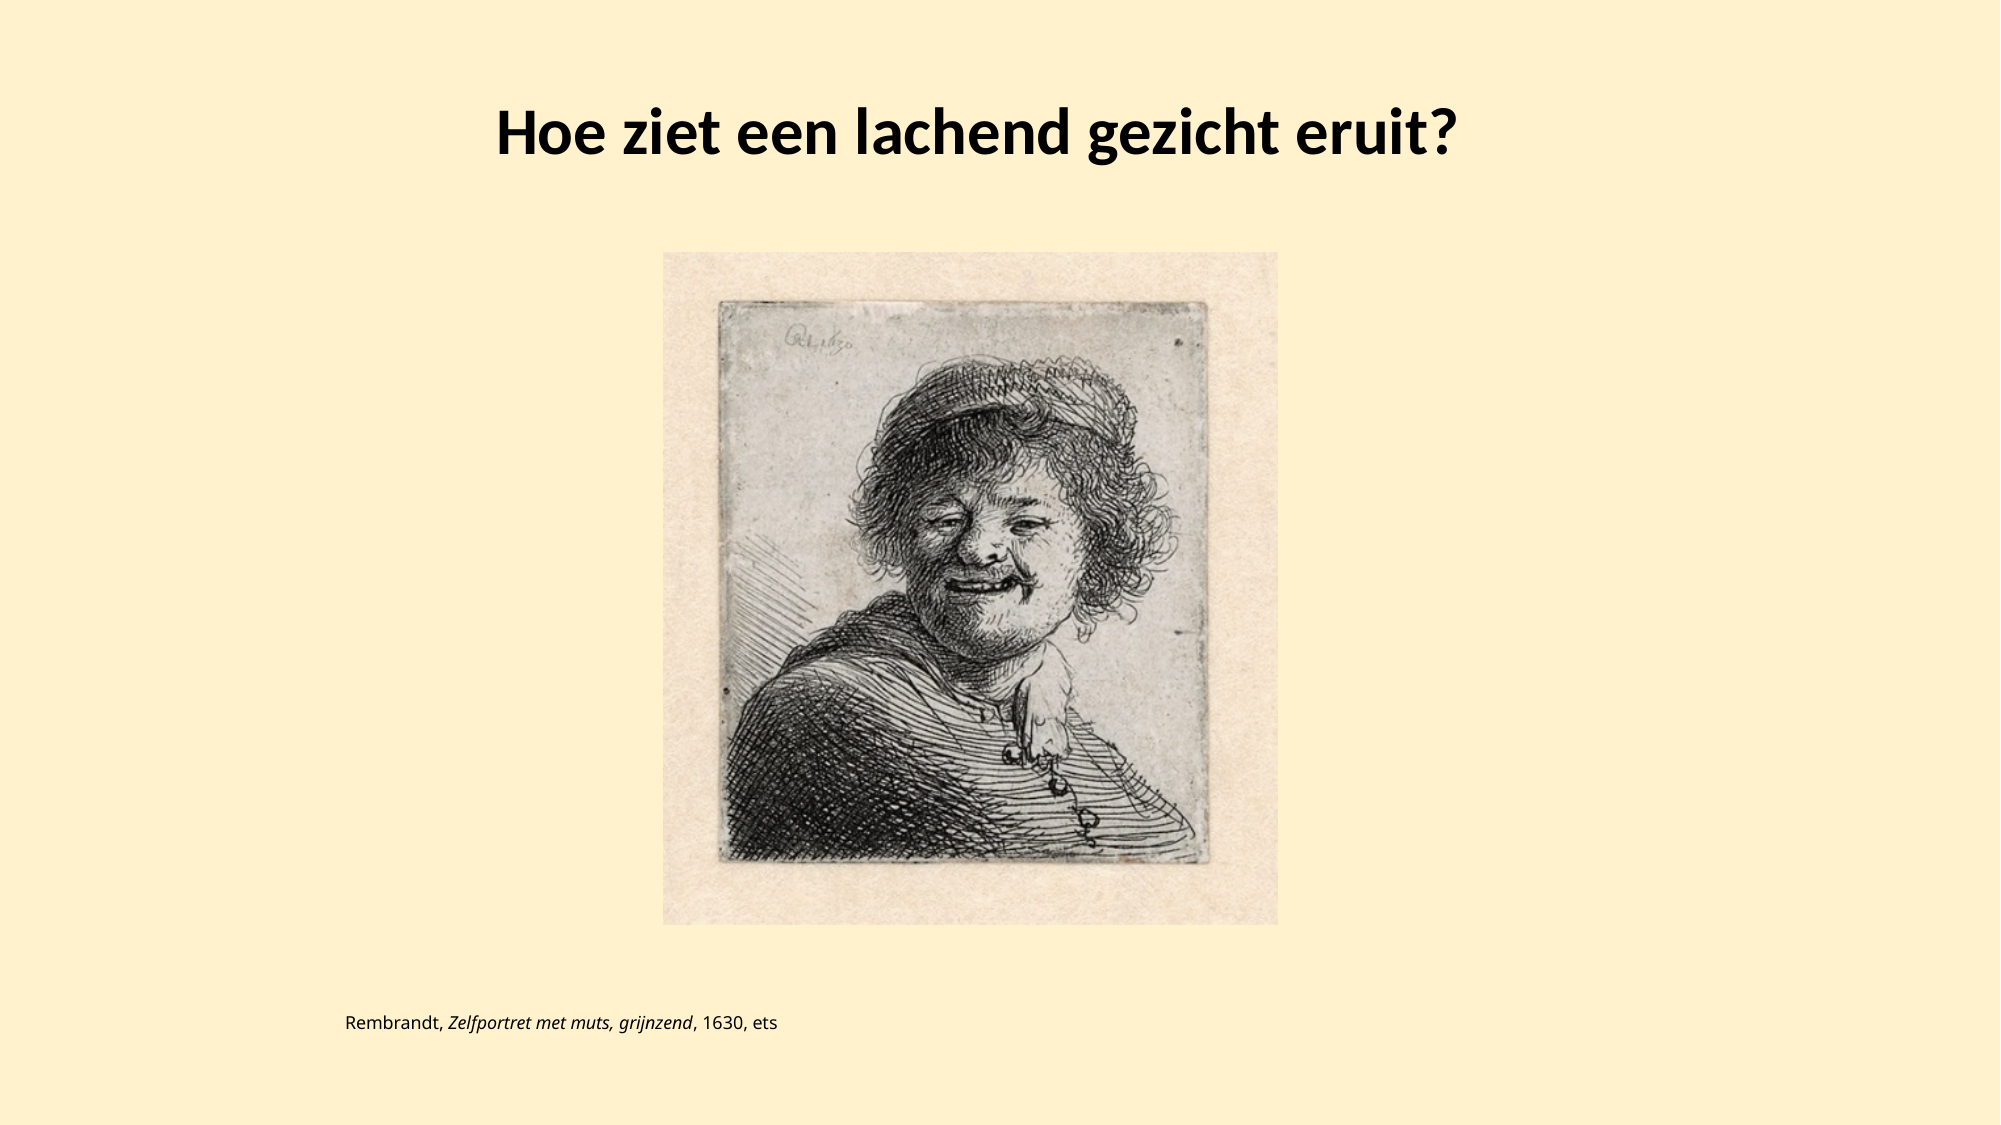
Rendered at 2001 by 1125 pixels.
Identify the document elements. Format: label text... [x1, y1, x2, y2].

text_box Hoe ziet een lachend gezicht eruit? [481, 80, 1490, 175]
title Rembrandt, Zelfportret met muts, grijnzend, 1630, ets [154, 968, 1863, 1084]
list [663, 253, 1278, 925]
